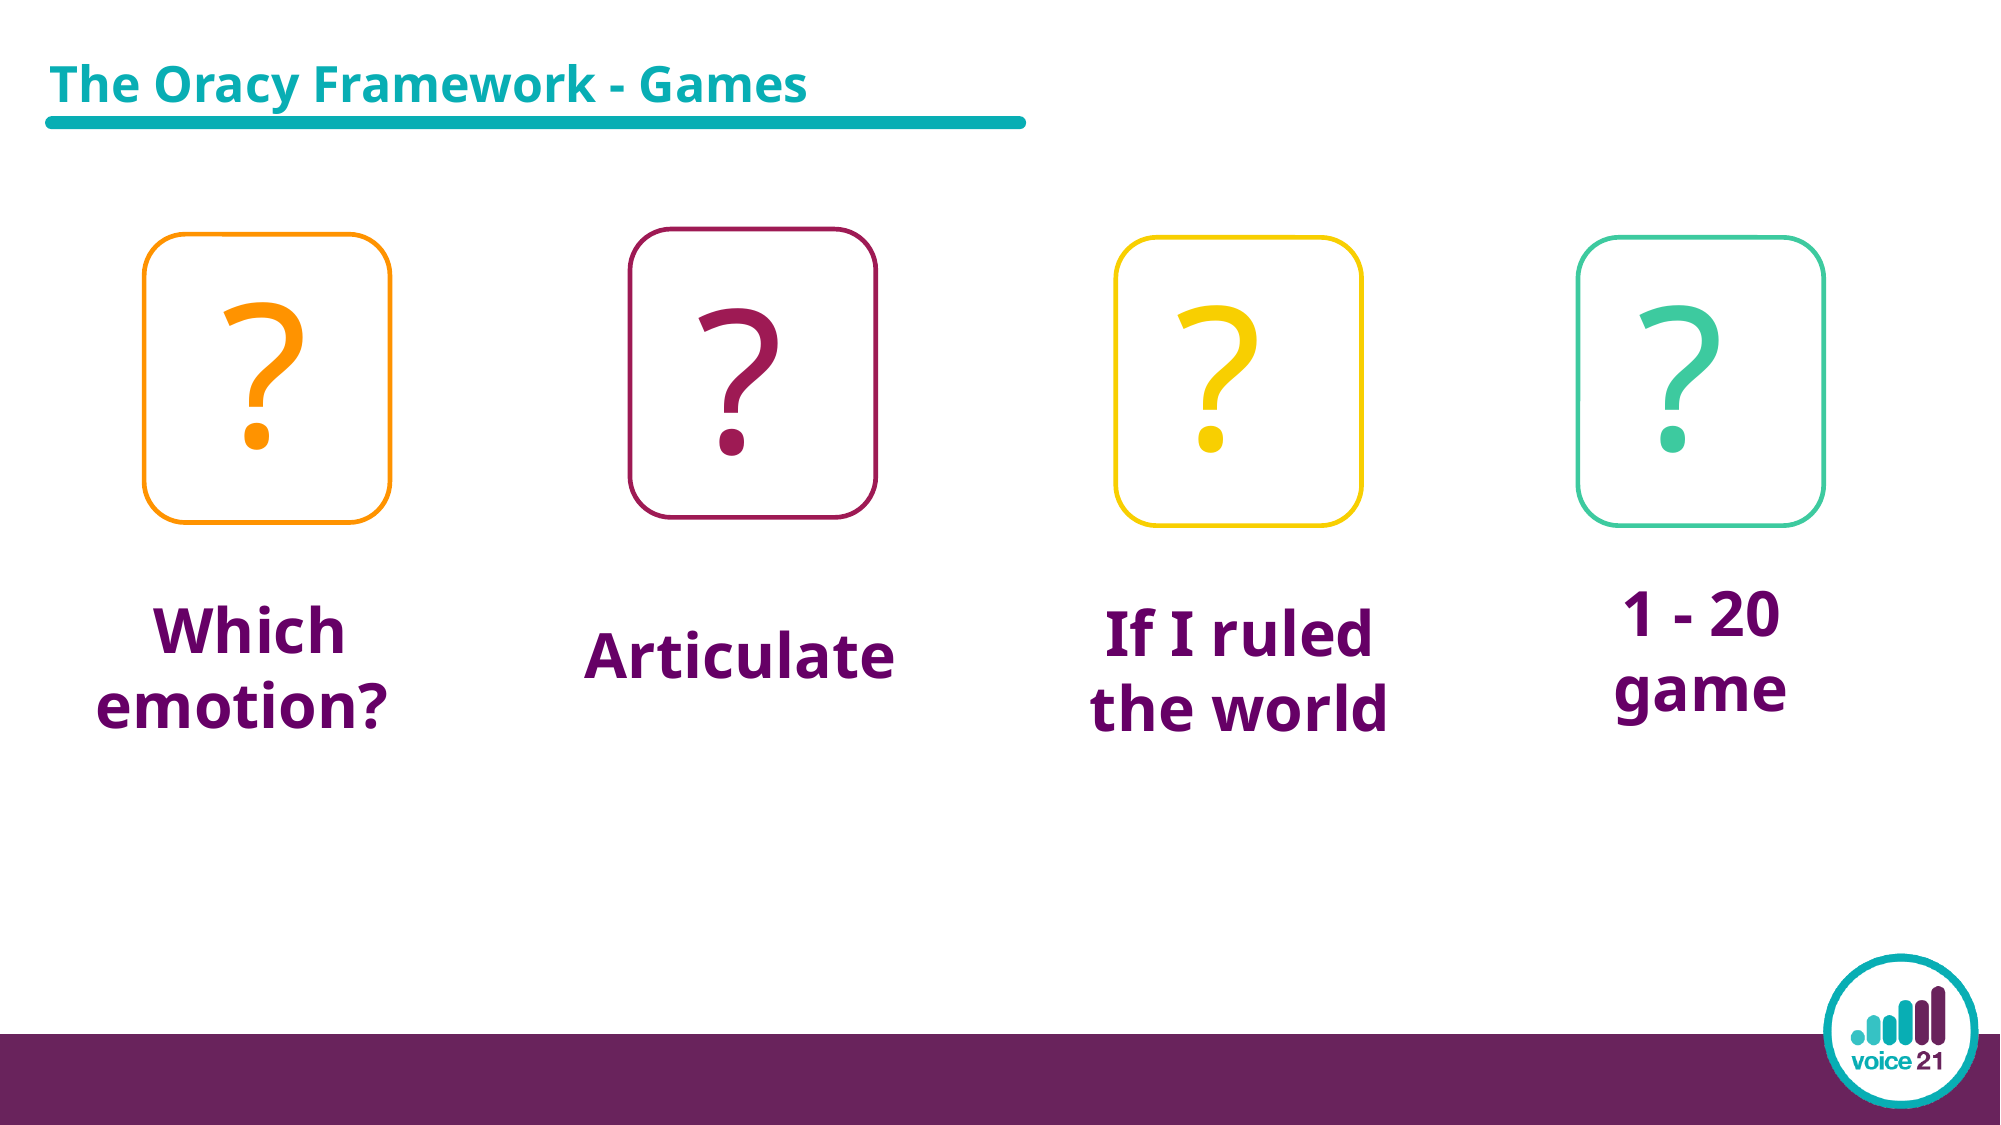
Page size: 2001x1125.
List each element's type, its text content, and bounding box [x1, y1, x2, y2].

text_box [1115, 237, 1362, 526]
text_box If I ruled the world [1035, 574, 1446, 863]
text_box ? [1625, 265, 1777, 473]
text_box [45, 116, 1027, 130]
text_box [0, 1034, 2000, 1125]
text_box [1577, 237, 1824, 526]
text_box Articulate [535, 595, 947, 885]
text_box [629, 229, 876, 518]
text_box The Oracy Framework - Games [29, 32, 1555, 103]
text_box 1 - 20 game [1546, 553, 1856, 842]
text_box ? [684, 268, 836, 476]
text_box ? [1162, 265, 1315, 473]
text_box Which emotion? [45, 571, 456, 860]
picture [1823, 953, 1979, 1109]
text_box [144, 234, 390, 523]
